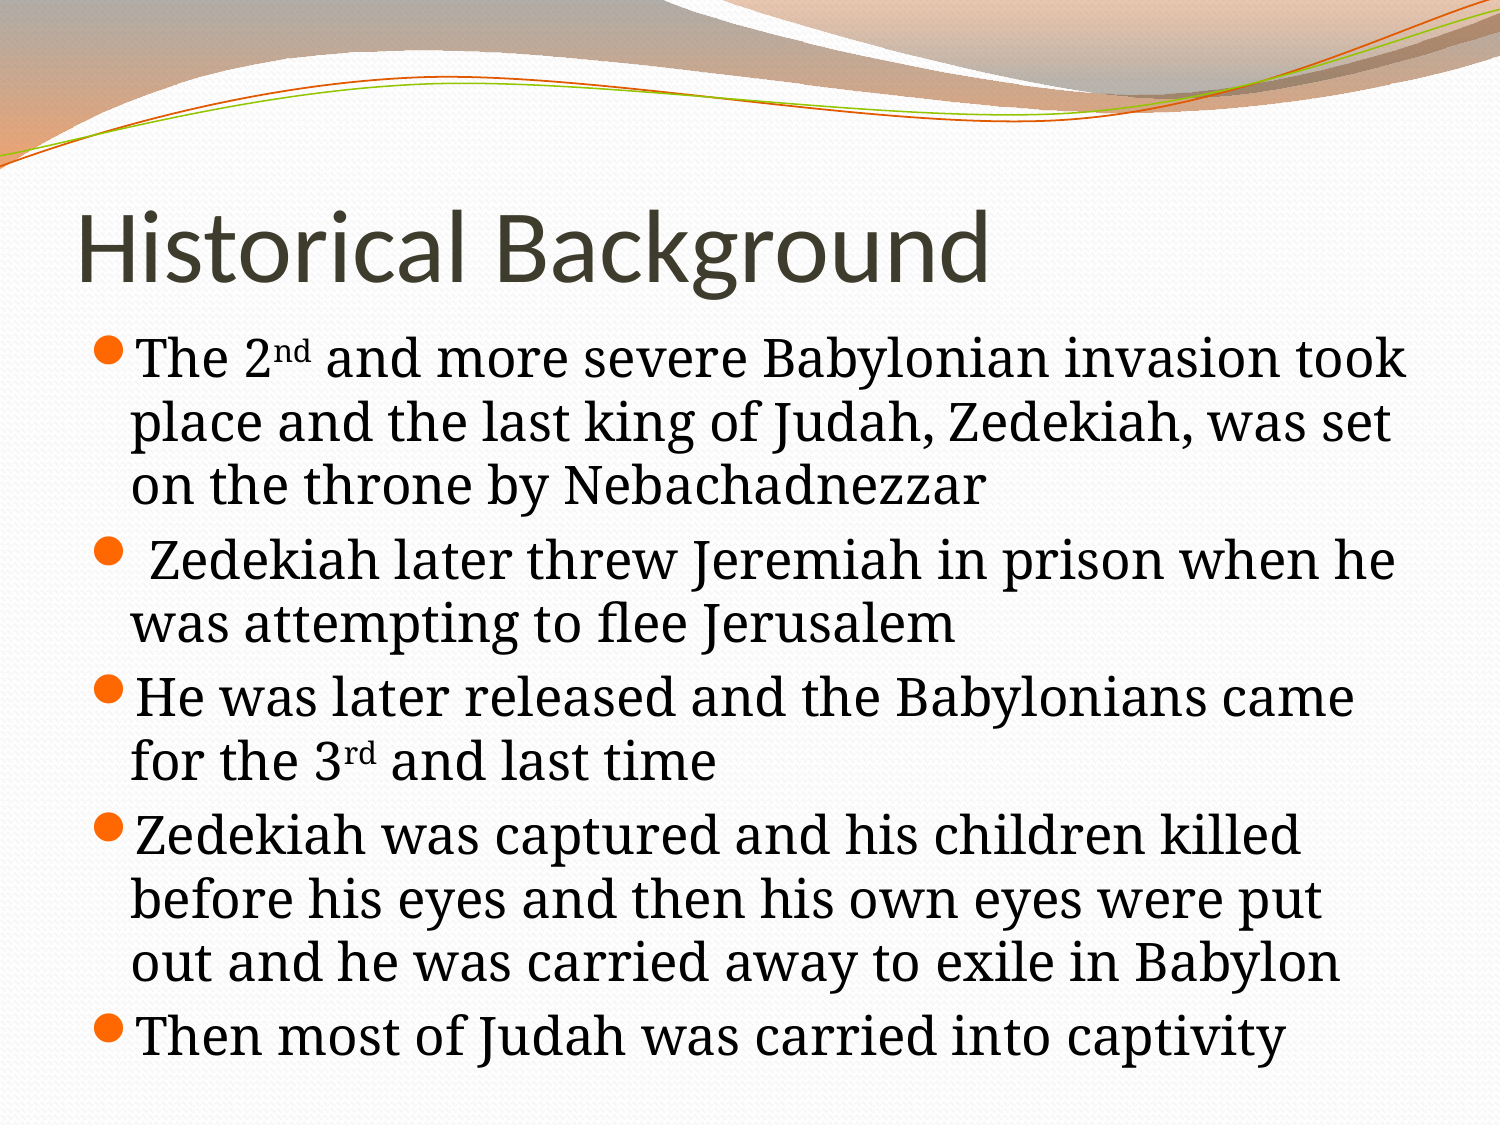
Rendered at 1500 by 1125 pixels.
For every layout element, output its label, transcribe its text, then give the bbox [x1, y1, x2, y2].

title Historical Background [75, 115, 1425, 303]
list The 2nd and more severe Babylonian invasion took place and the last king of Judah, Zedekiah, was set on the throne by Nebachadnezzar Zedekiah later threw Jeremiah in prison when he was attempting to flee Jerusalem He was later released and the Babylonians came for the 3rd and last time Zedekiah was captured and his children killed before his eyes and then his own eyes were put out and he was carried away to exile in Babylon Then most of Judah was carried into captivity [75, 317, 1425, 1088]
